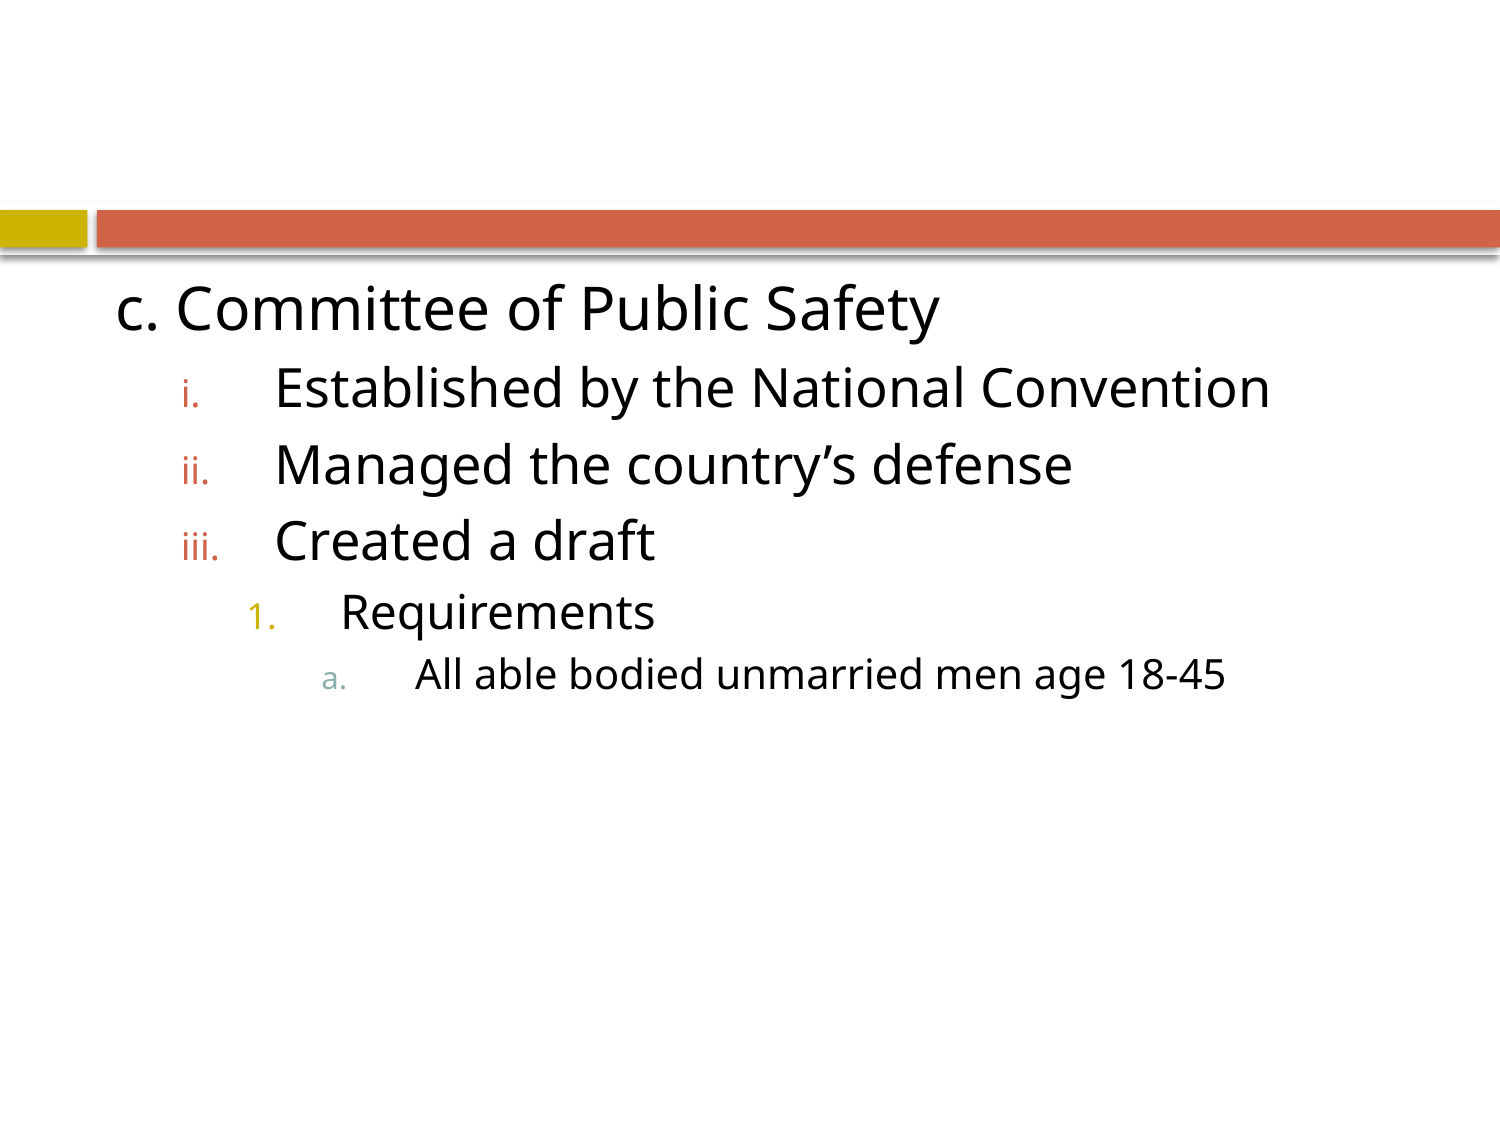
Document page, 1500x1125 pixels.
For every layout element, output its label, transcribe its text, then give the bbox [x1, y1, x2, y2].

list c. Committee of Public Safety Established by the National Convention Managed the country’s defense Created a draft Requirements All able bodied unmarried men age 18-45 [100, 262, 1438, 1000]
